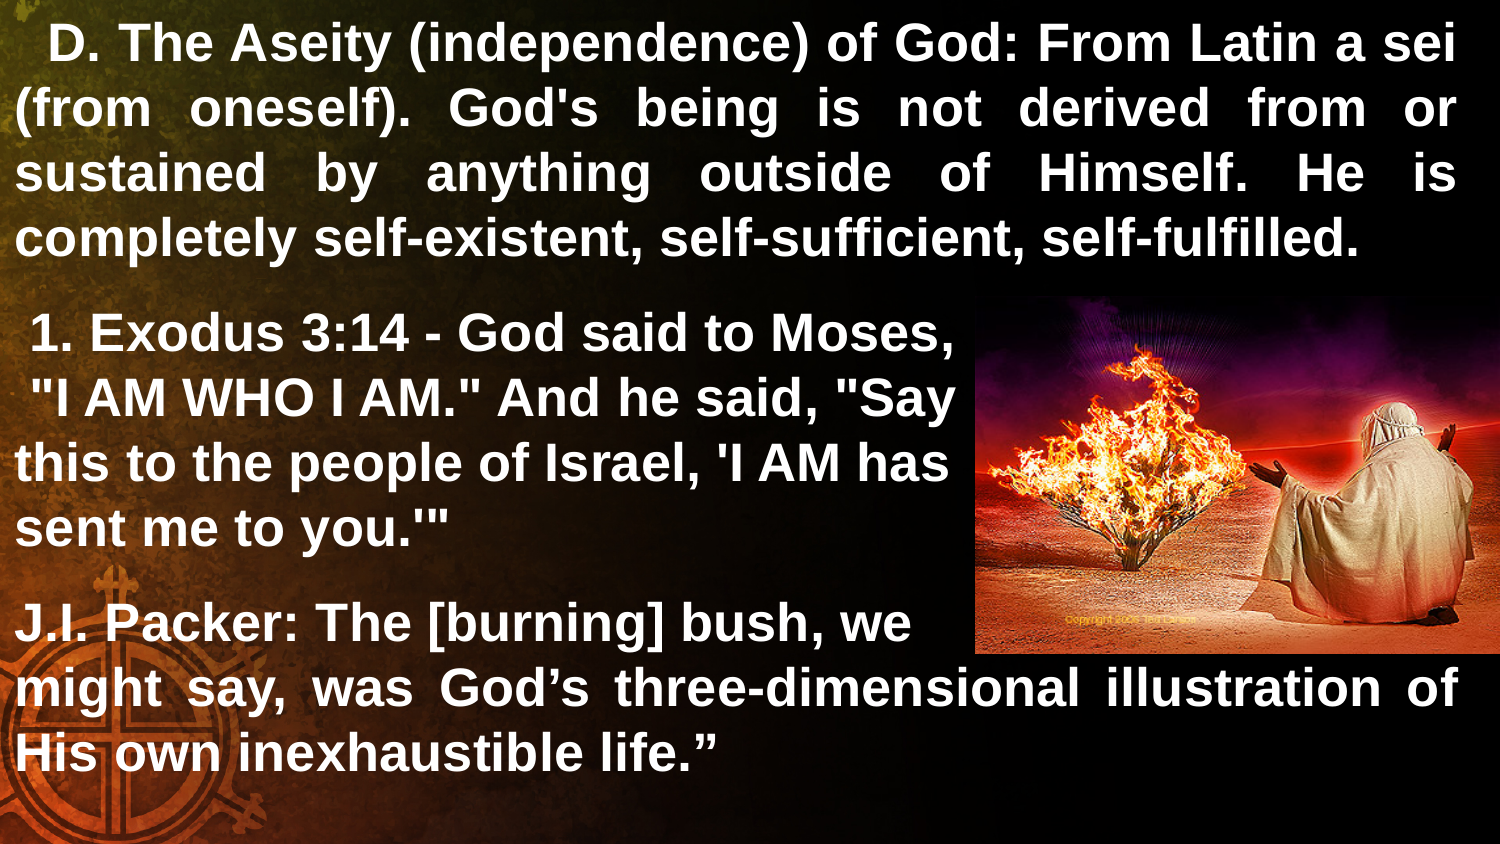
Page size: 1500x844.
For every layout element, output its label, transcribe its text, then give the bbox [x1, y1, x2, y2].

text_box D. The Aseity (independence) of God: From Latin a sei (from oneself). God's being is not derived from or sustained by anything outside of Himself. He is completely self-existent, self-sufficient, self-fulfilled. 1. Exodus 3:14 - God said to Moses, "I AM WHO I AM." And he said, "Say this to the people of Israel, 'I AM has sent me to you.'" J.I. Packer: The [burning] bush, we might say, was God’s three-dimensional illustration of His own inexhaustible life.” [0, 0, 1475, 844]
picture [974, 0, 1500, 844]
